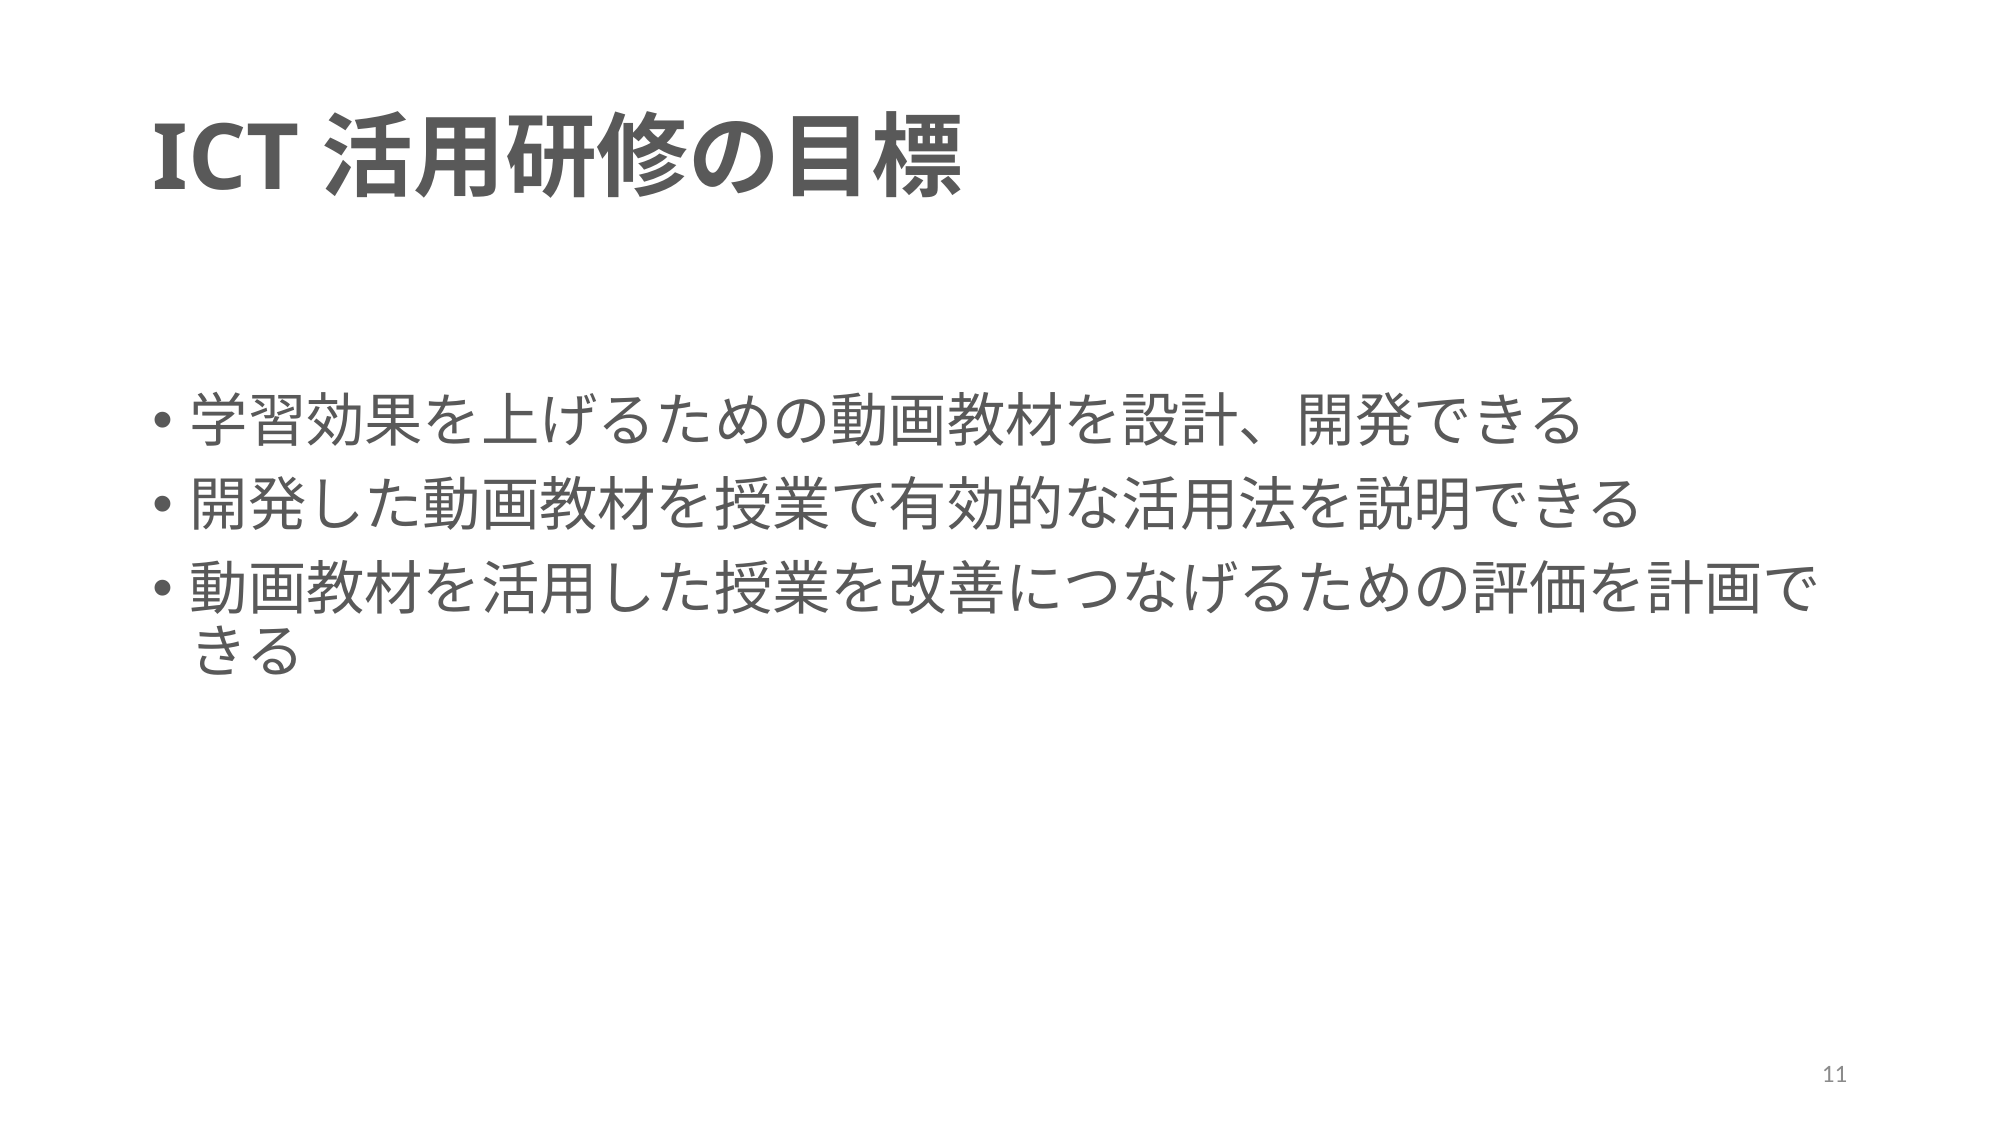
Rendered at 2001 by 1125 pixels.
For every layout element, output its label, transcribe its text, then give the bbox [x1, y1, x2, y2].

list 学習効果を上げるための動画教材を設計、開発できる 開発した動画教材を授業で有効的な活用法を説明できる 動画教材を活用した授業を改善につなげるための評価を計画できる [137, 384, 1863, 729]
title ICT活用研修の目標 [137, 85, 1863, 234]
slide_number 11 [1412, 1042, 1863, 1103]
